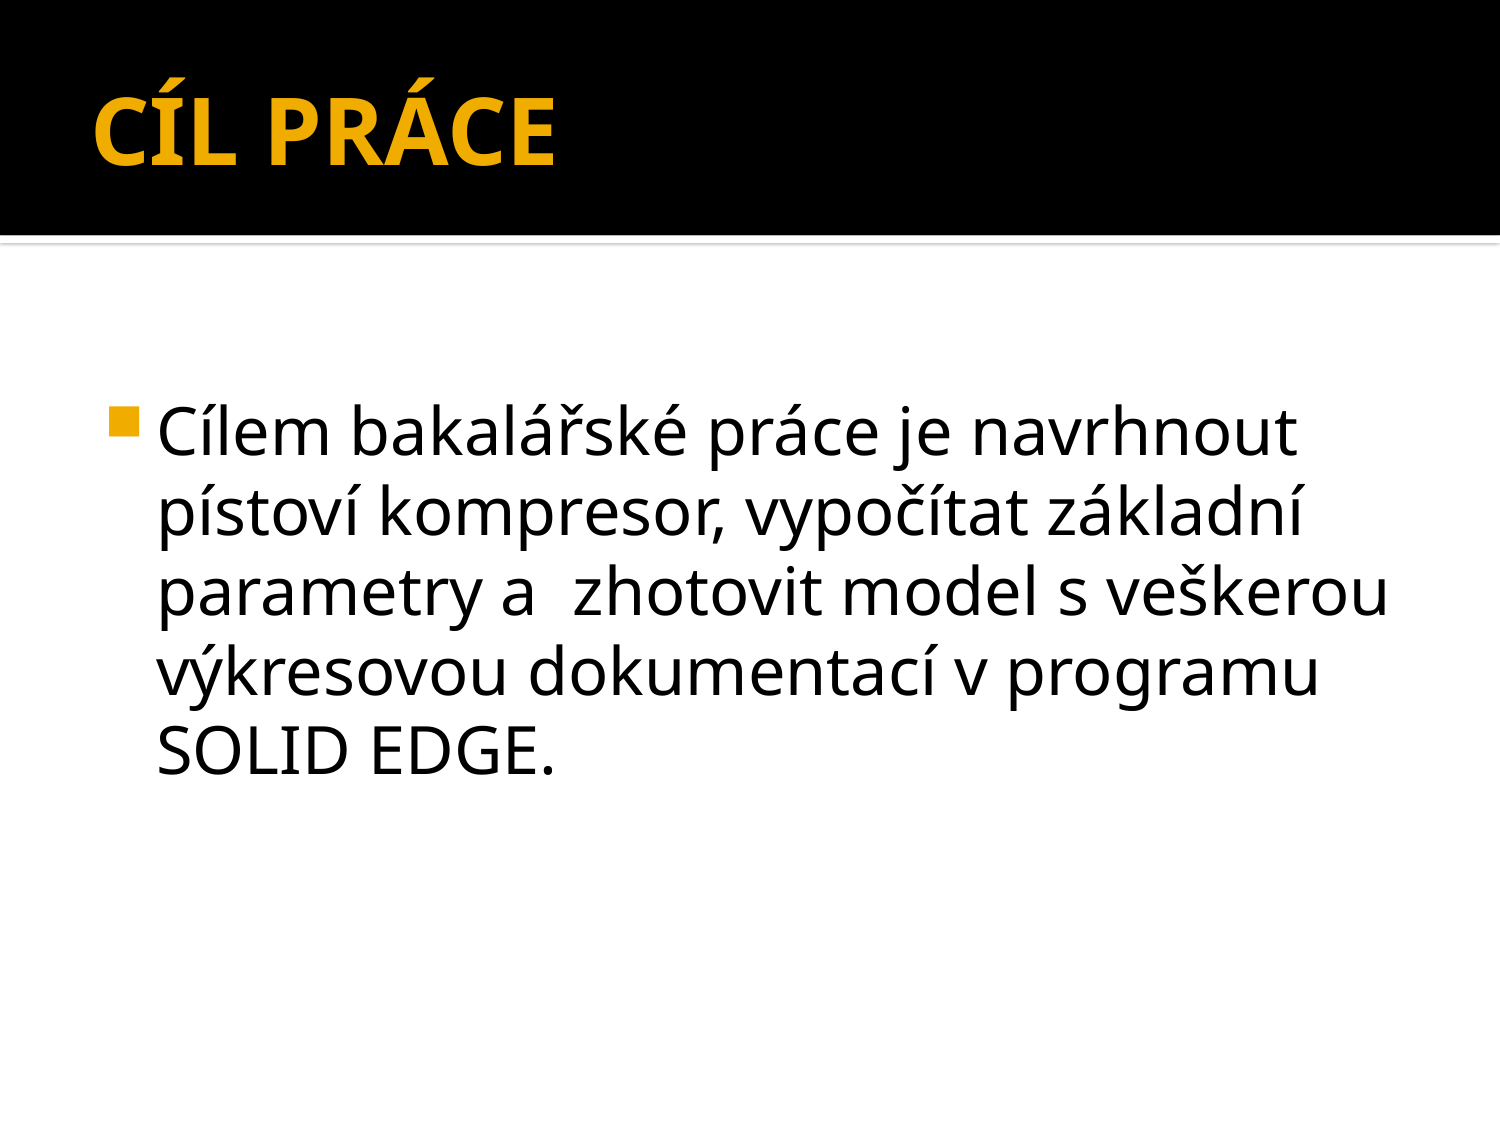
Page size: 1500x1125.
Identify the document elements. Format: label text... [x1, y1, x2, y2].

title CÍL PRÁCE [75, 25, 1425, 231]
list Cílem bakalářské práce je navrhnout pístoví kompresor, vypočítat základní parametry a zhotovit model s veškerou výkresovou dokumentací v programu SOLID EDGE. [75, 373, 1425, 1050]
